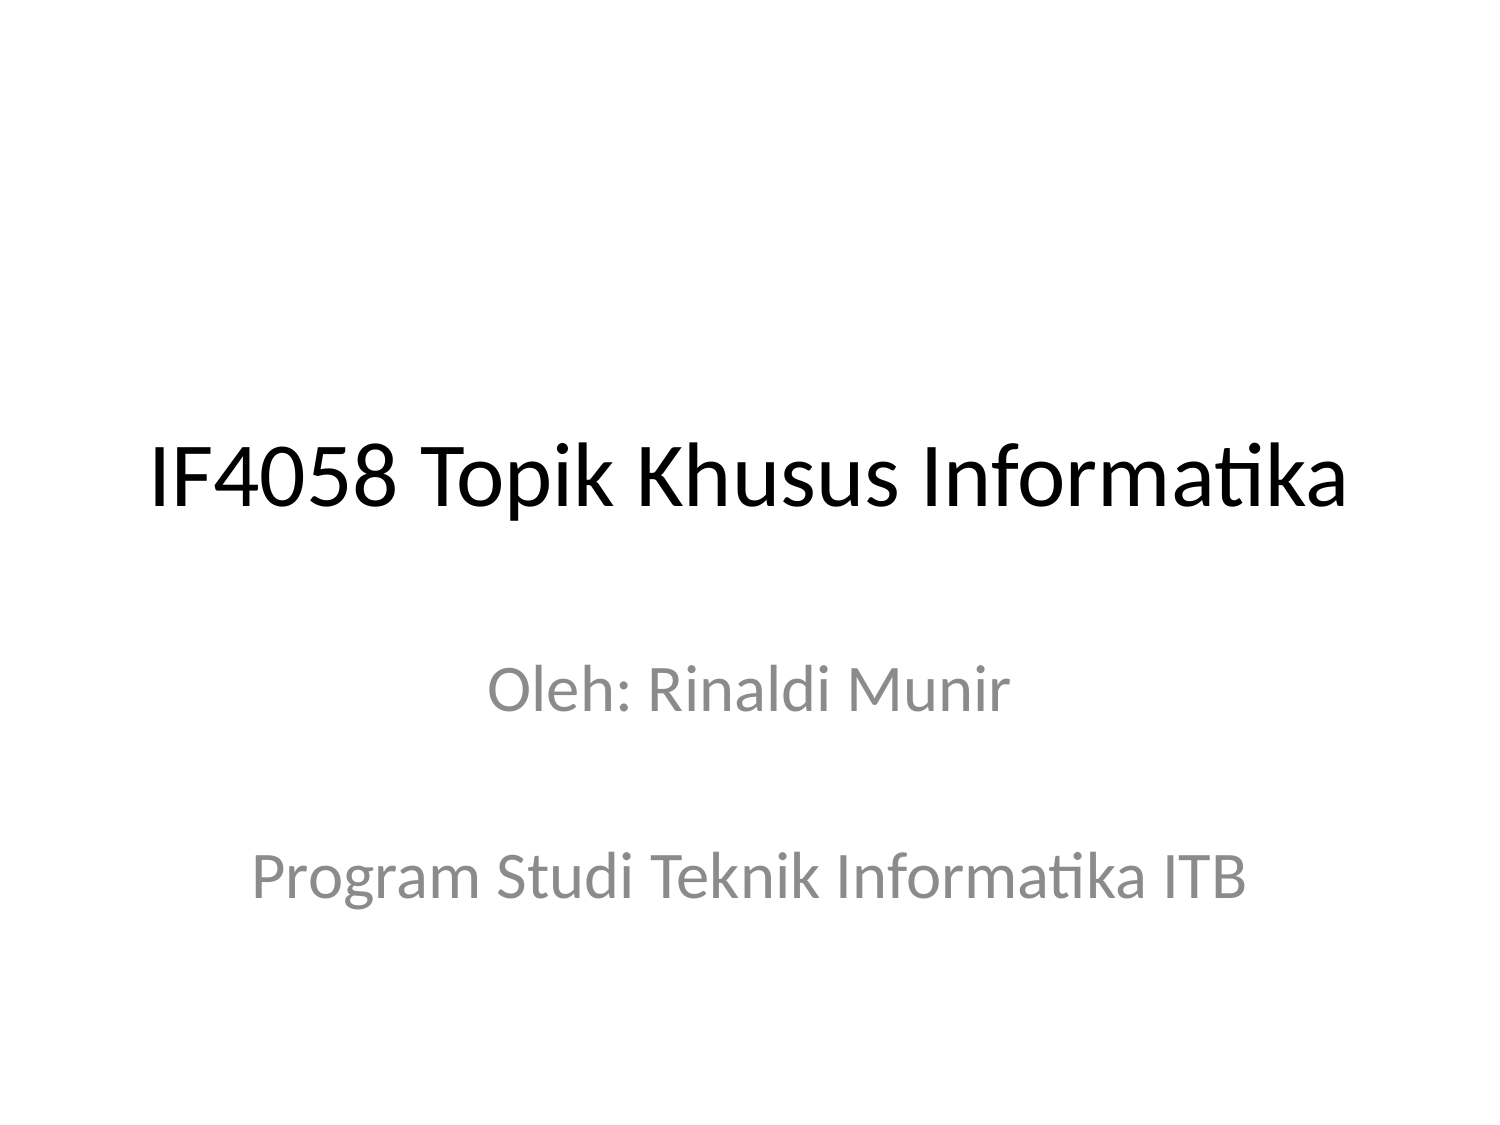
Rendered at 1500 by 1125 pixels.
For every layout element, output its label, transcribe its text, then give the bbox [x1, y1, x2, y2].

title IF4058 Topik Khusus Informatika [112, 349, 1388, 591]
subtitle Oleh: Rinaldi Munir Program Studi Teknik Informatika ITB [225, 637, 1275, 925]
